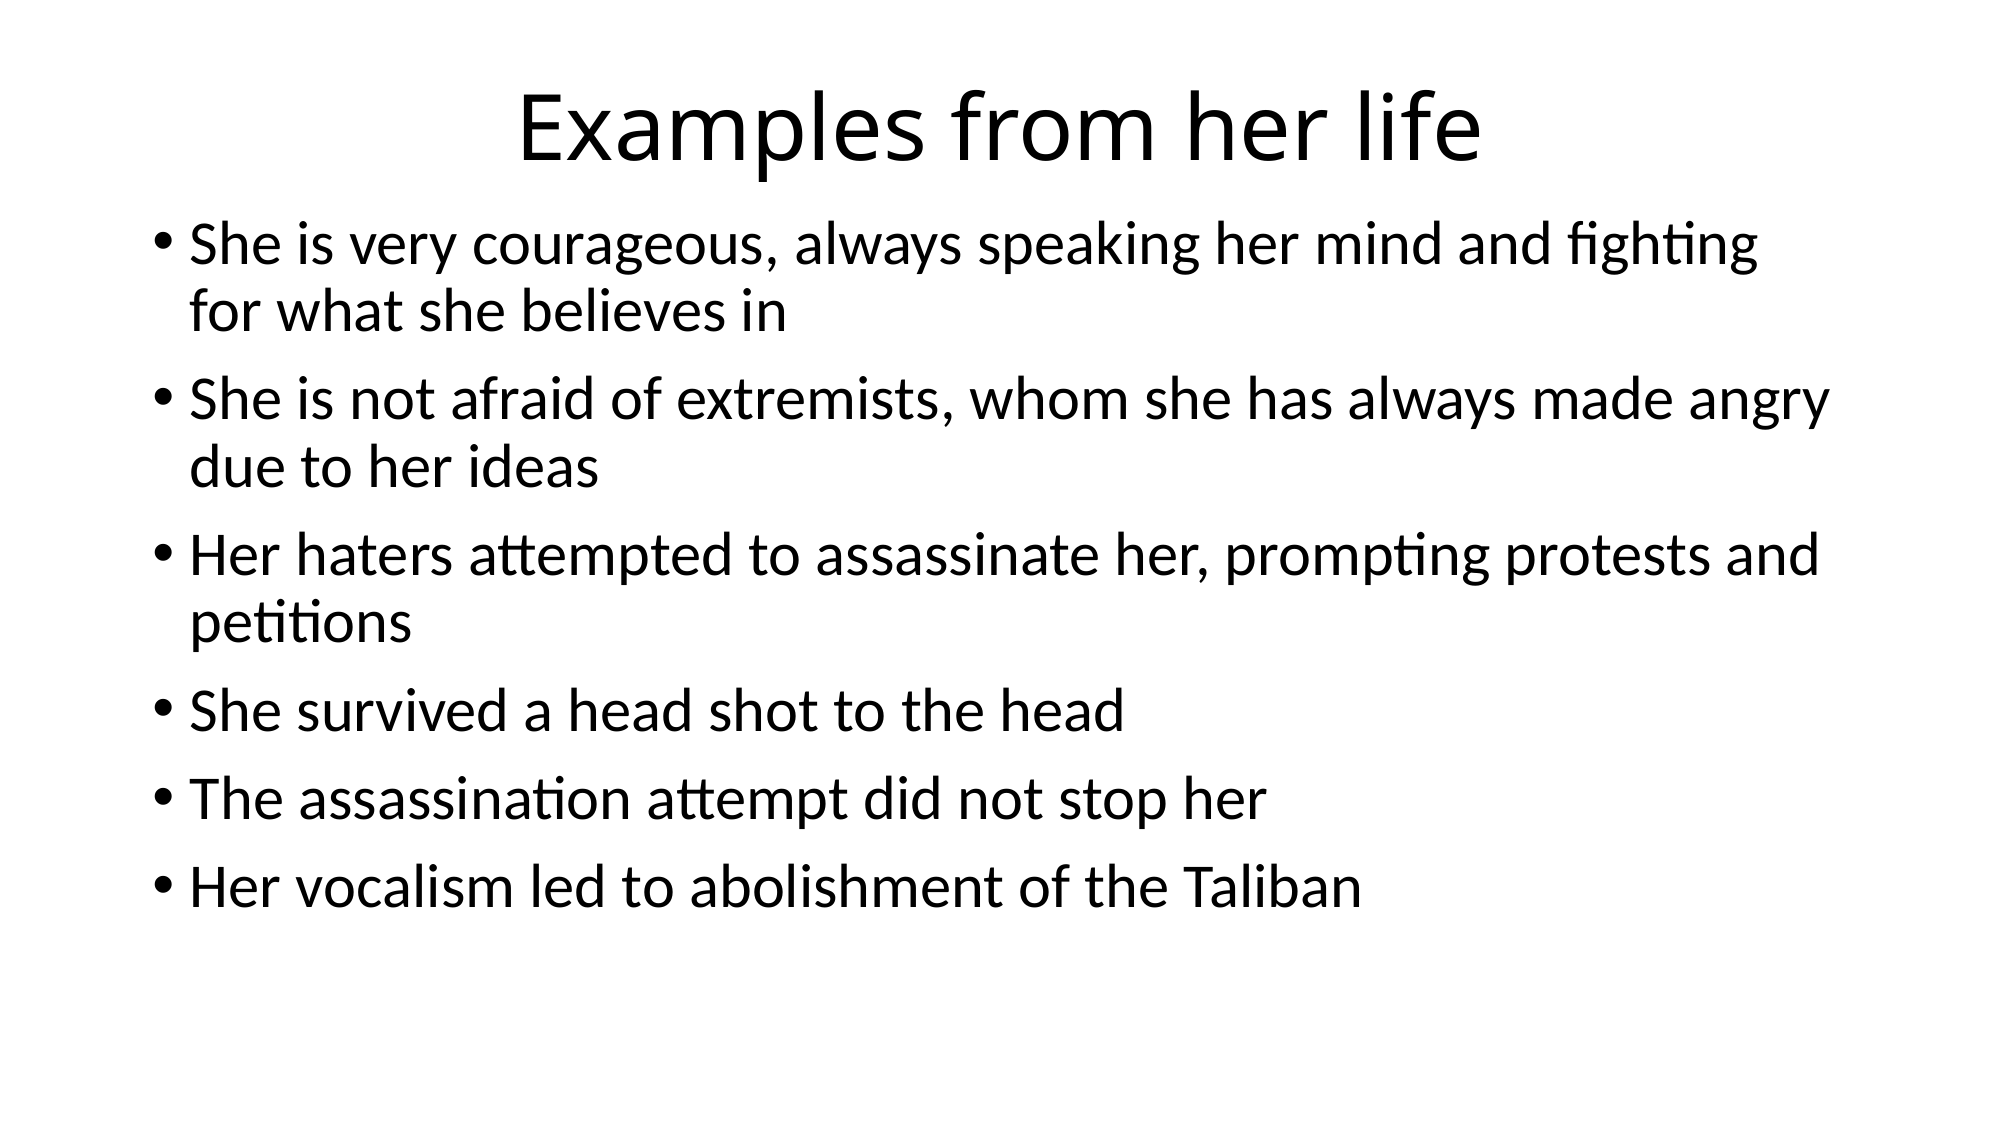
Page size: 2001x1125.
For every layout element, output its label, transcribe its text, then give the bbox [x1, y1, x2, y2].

title Examples from her life [137, 59, 1863, 202]
list She is very courageous, always speaking her mind and fighting for what she believes in She is not afraid of extremists, whom she has always made angry due to her ideas Her haters attempted to assassinate her, prompting protests and petitions She survived a head shot to the head The assassination attempt did not stop her Her vocalism led to abolishment of the Taliban [137, 202, 1863, 1014]
